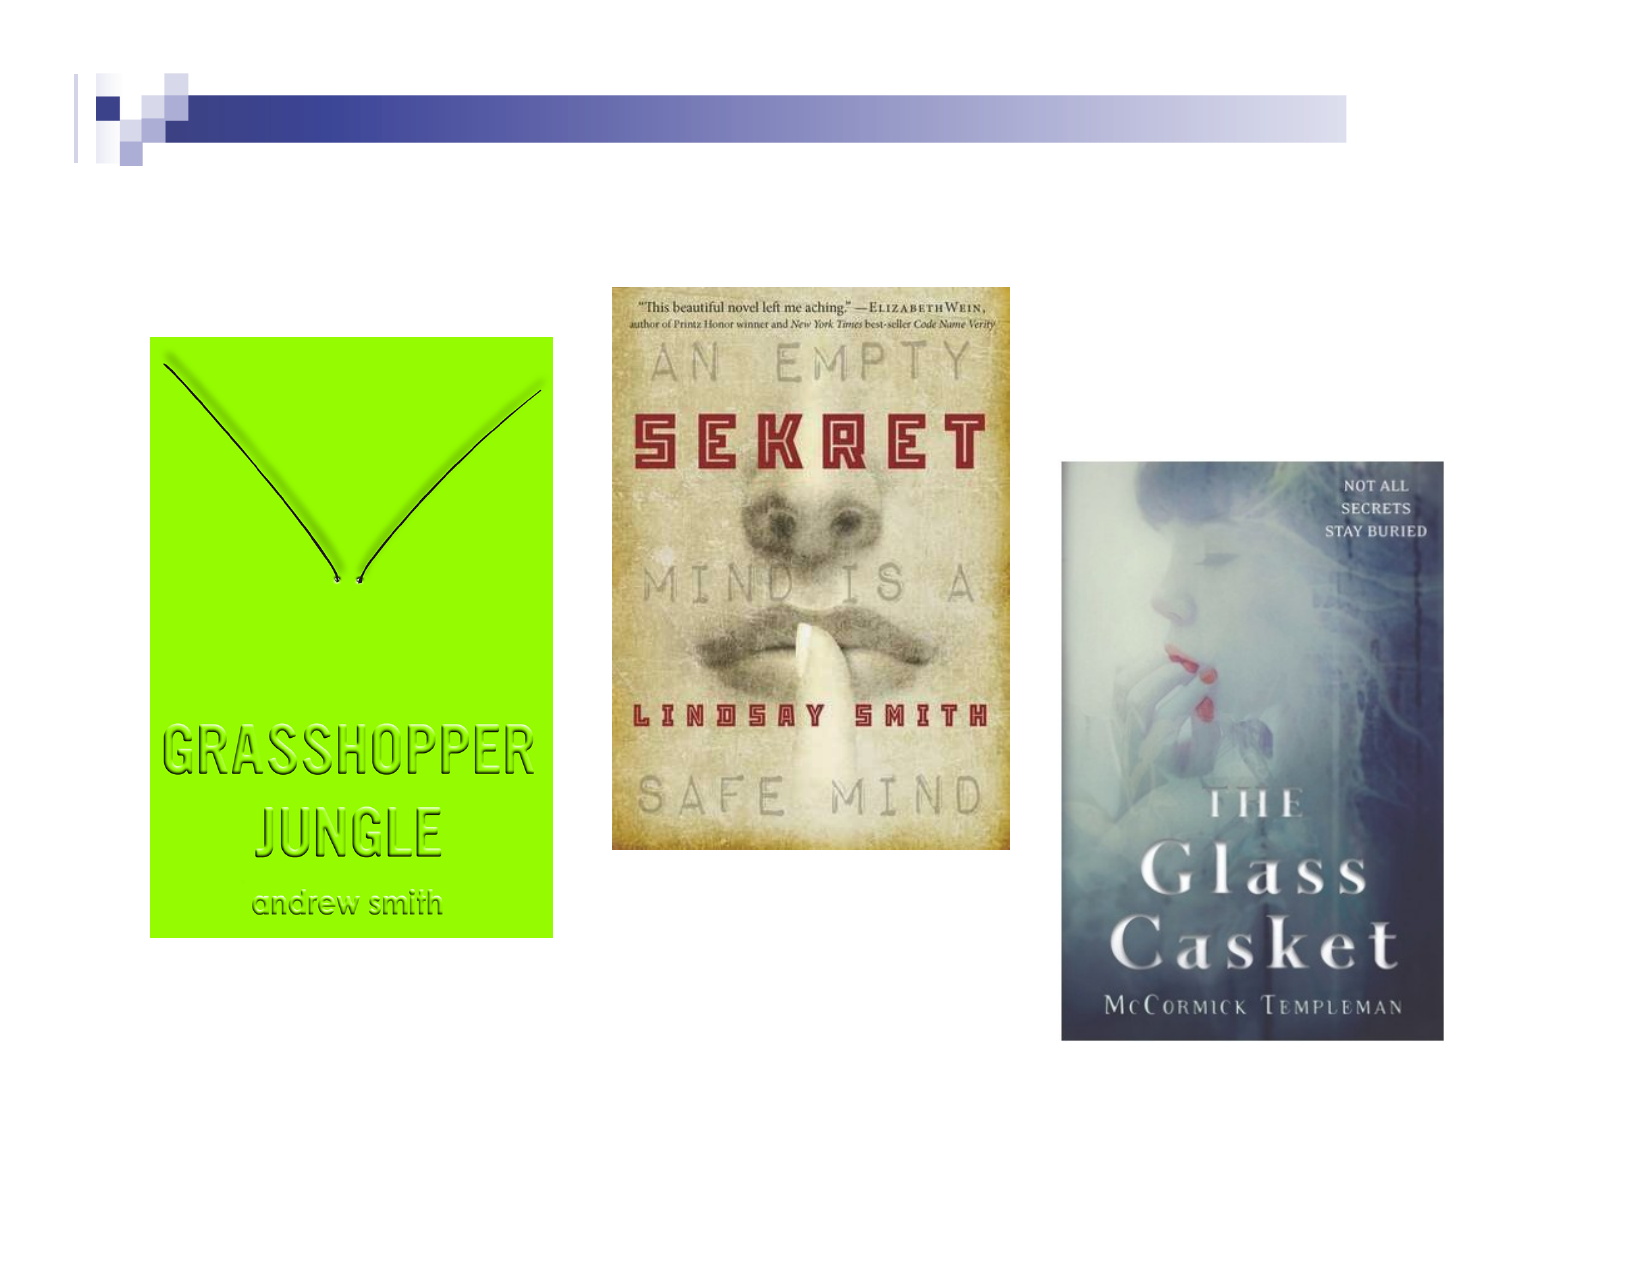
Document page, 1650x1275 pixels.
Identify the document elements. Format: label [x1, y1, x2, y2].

picture [612, 287, 1011, 851]
text_box [96, 71, 1347, 166]
picture [149, 337, 554, 938]
text_box [1058, 458, 1445, 1042]
